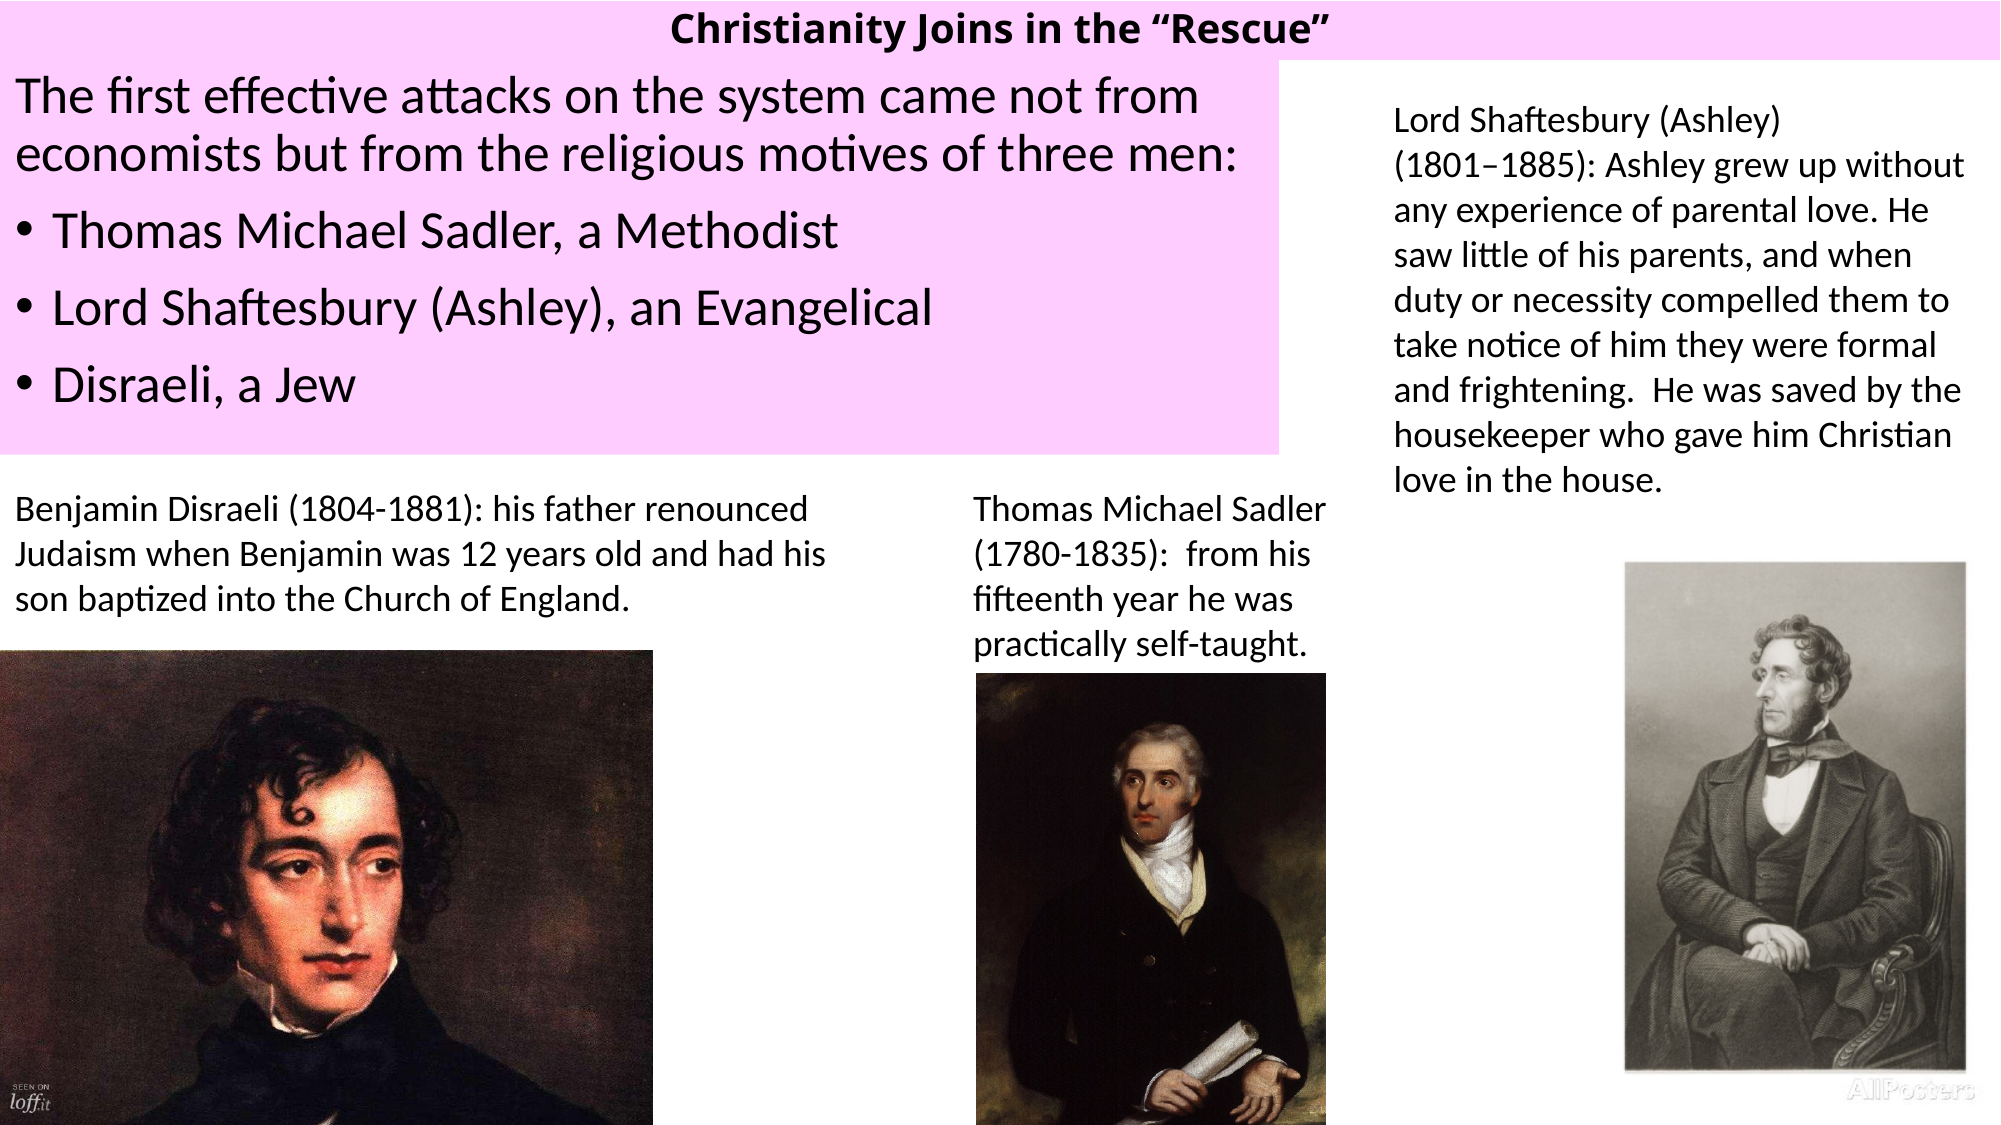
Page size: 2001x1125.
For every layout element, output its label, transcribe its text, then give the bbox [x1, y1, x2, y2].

text_box Lord Shaftesbury (Ashley) (1801–1885): Ashley grew up without any experience of parental love. He saw little of his parents, and when duty or necessity compelled them to take notice of him they were formal and frightening. He was saved by the housekeeper who gave him Christian love in the house. [1378, 87, 2000, 508]
list The first effective attacks on the system came not from economists but from the religious motives of three men: Thomas Michael Sadler, a Methodist Lord Shaftesbury (Ashley), an Evangelical Disraeli, a Jew [0, 60, 1279, 455]
picture [1591, 511, 2000, 1125]
text_box Thomas Michael Sadler (1780-1835): from his fifteenth year he was practically self-taught. [958, 476, 1360, 672]
picture [976, 673, 1326, 1125]
text_box Benjamin Disraeli (1804-1881): his father renounced Judaism when Benjamin was 12 years old and had his son baptized into the Church of England. [0, 476, 873, 627]
title Christianity Joins in the “Rescue” [0, 1, 2000, 60]
picture [0, 650, 654, 1125]
